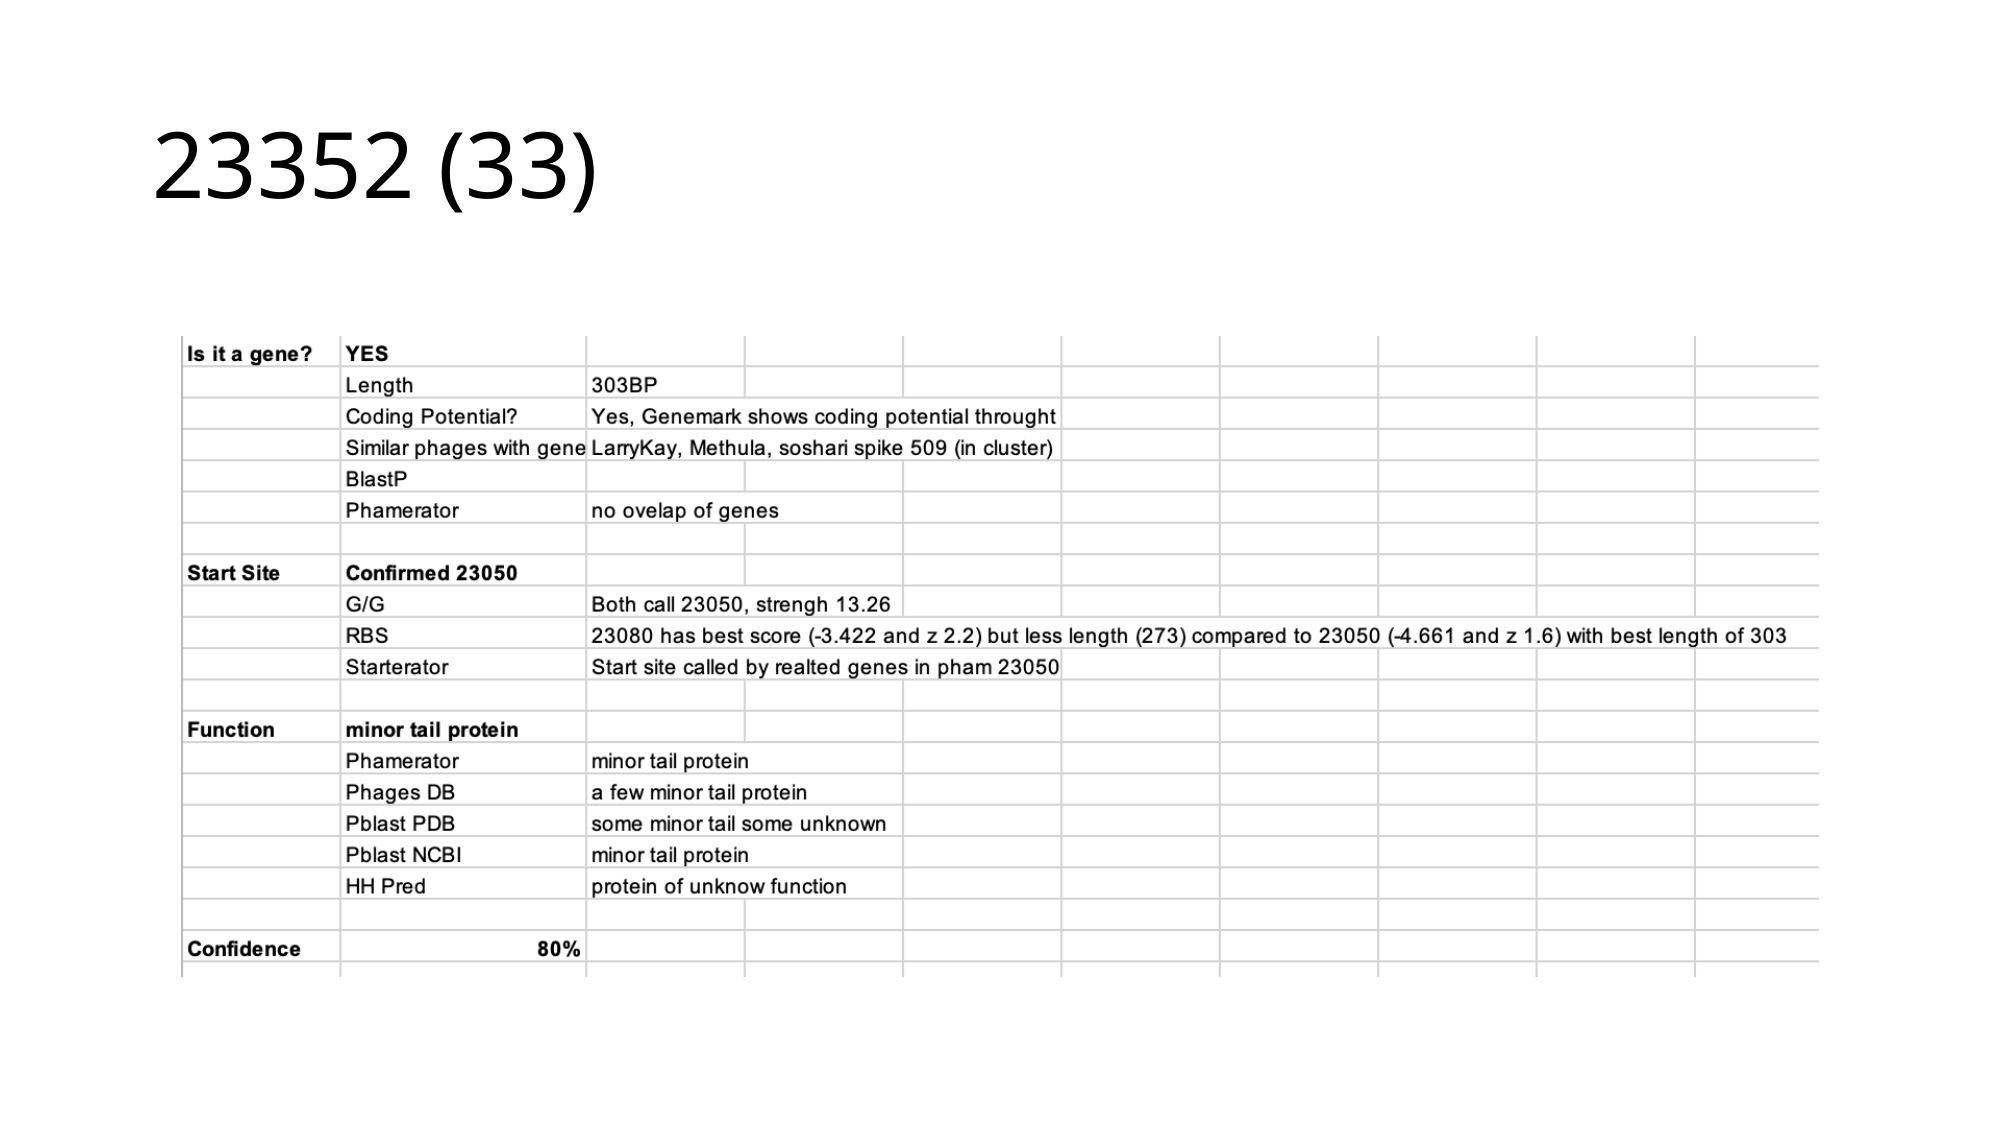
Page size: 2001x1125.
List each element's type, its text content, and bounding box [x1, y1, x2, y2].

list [181, 336, 1819, 977]
title 23352 (33) [137, 59, 1863, 278]
